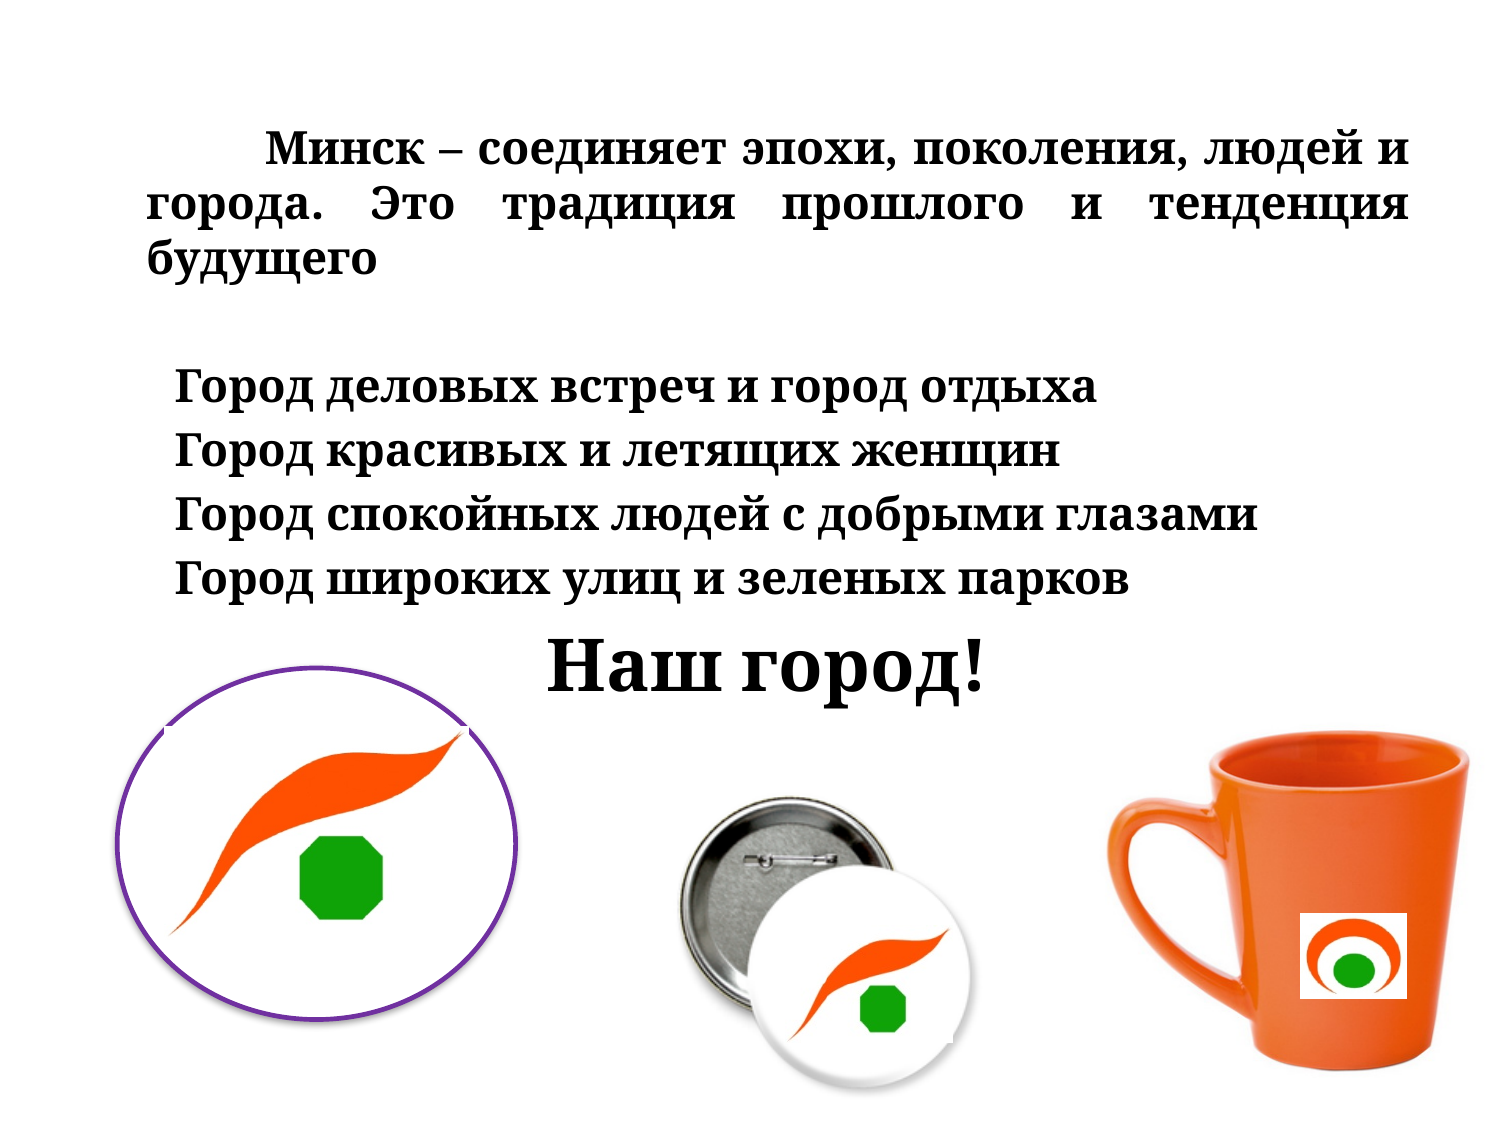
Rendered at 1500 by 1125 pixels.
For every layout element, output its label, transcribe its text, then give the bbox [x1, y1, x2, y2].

picture [632, 749, 1008, 1125]
picture [163, 726, 469, 940]
text_box [169, 667, 464, 724]
picture [1089, 691, 1500, 1092]
text_box [116, 733, 517, 1021]
list Минск – соединяет эпохи, поколения, людей и города. Это традиция прошлого и тенденция будущего Город деловых встреч и город отдыха Город красивых и летящих женщин Город спокойных людей с добрыми глазами Город широких улиц и зеленых парков Наш город! [75, 46, 1425, 1005]
